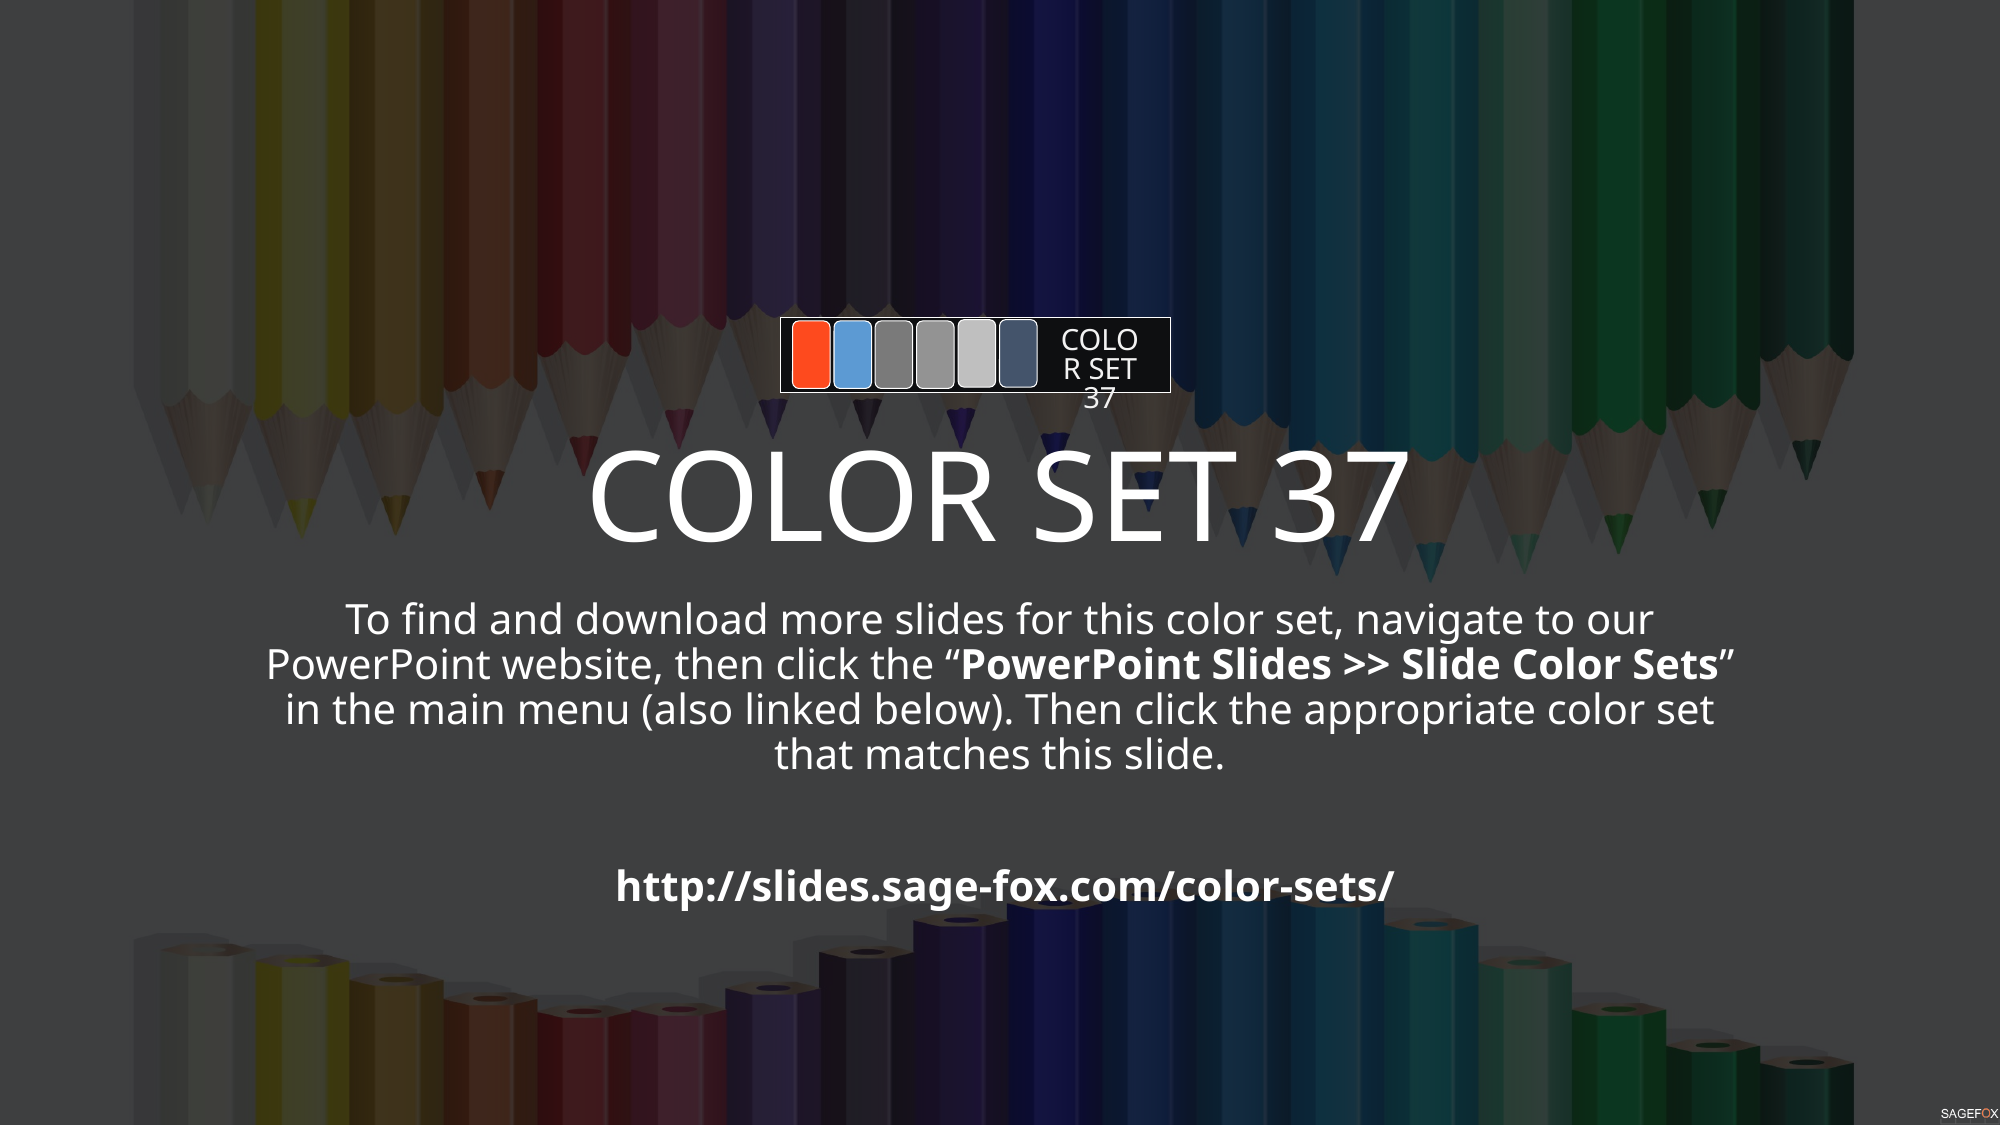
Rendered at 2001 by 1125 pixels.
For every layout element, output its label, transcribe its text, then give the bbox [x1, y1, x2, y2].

title COLOR SET 37 [249, 184, 1750, 576]
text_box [780, 317, 1171, 395]
picture [1940, 0, 2001, 1125]
subtitle To find and download more slides for this color set, navigate to our PowerPoint website, then click the “PowerPoint Slides >> Slide Color Sets” in the main menu (also linked below). Then click the appropriate color set that matches this slide. http://slides.sage-fox.com/color-sets/ [249, 590, 1750, 863]
